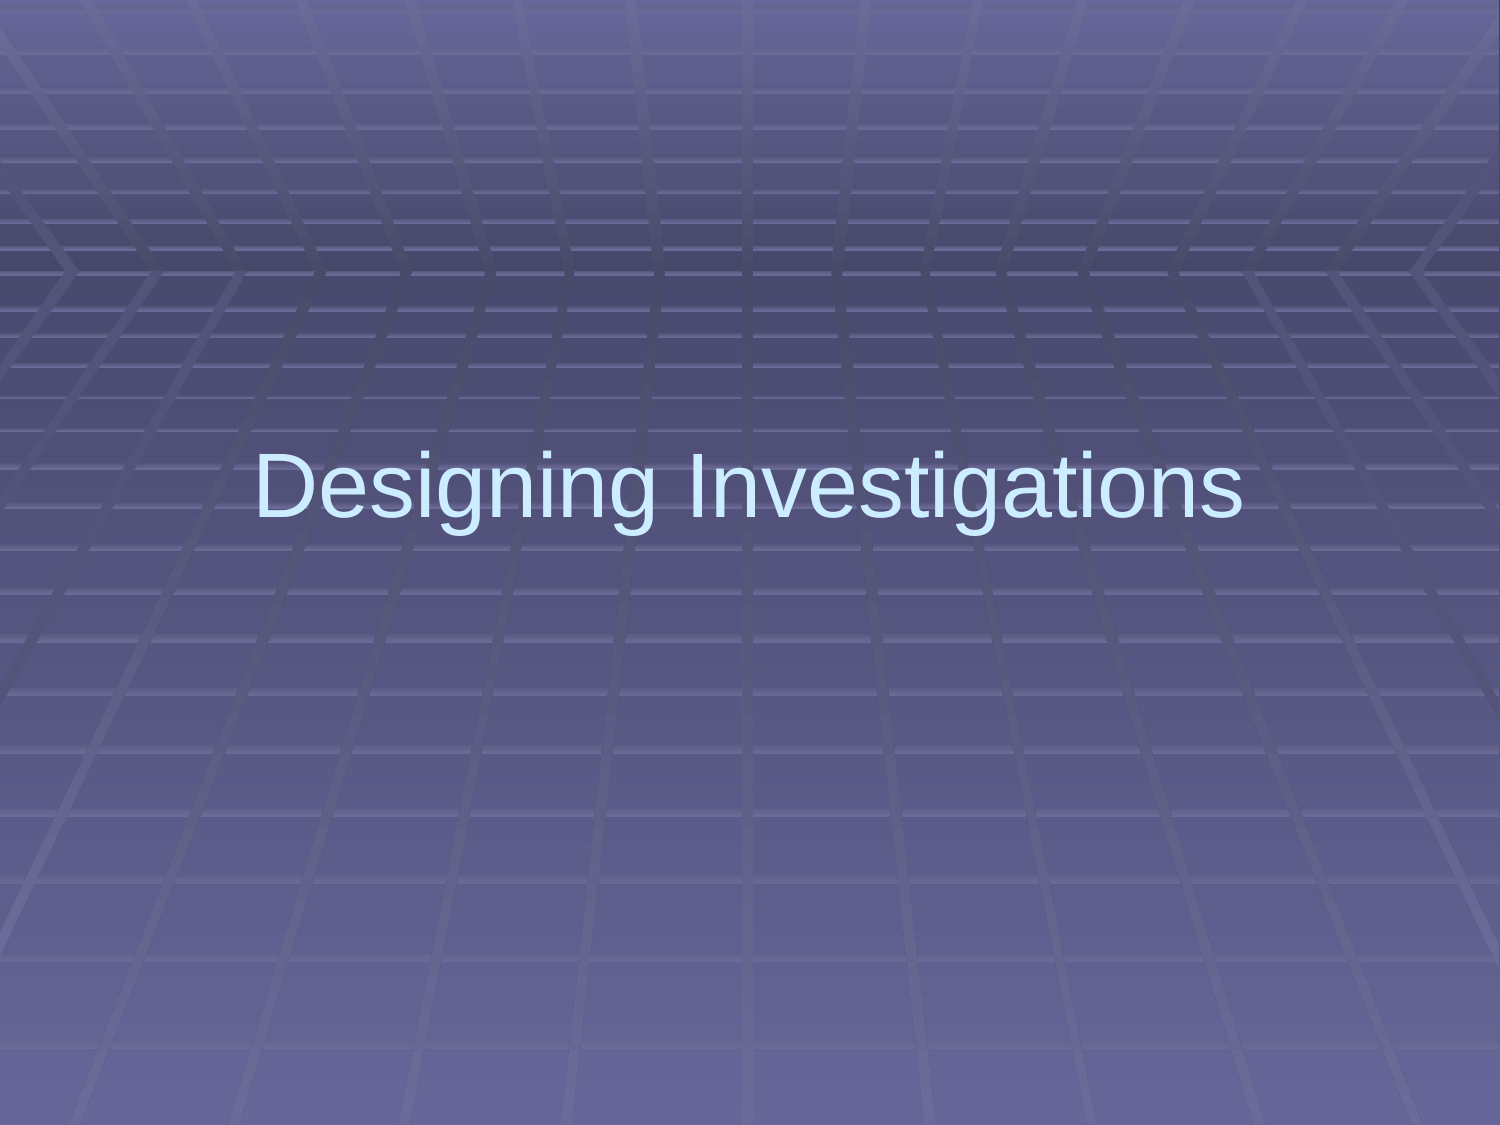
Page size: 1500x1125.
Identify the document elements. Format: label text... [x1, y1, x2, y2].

title Designing Investigations [74, 387, 1425, 576]
